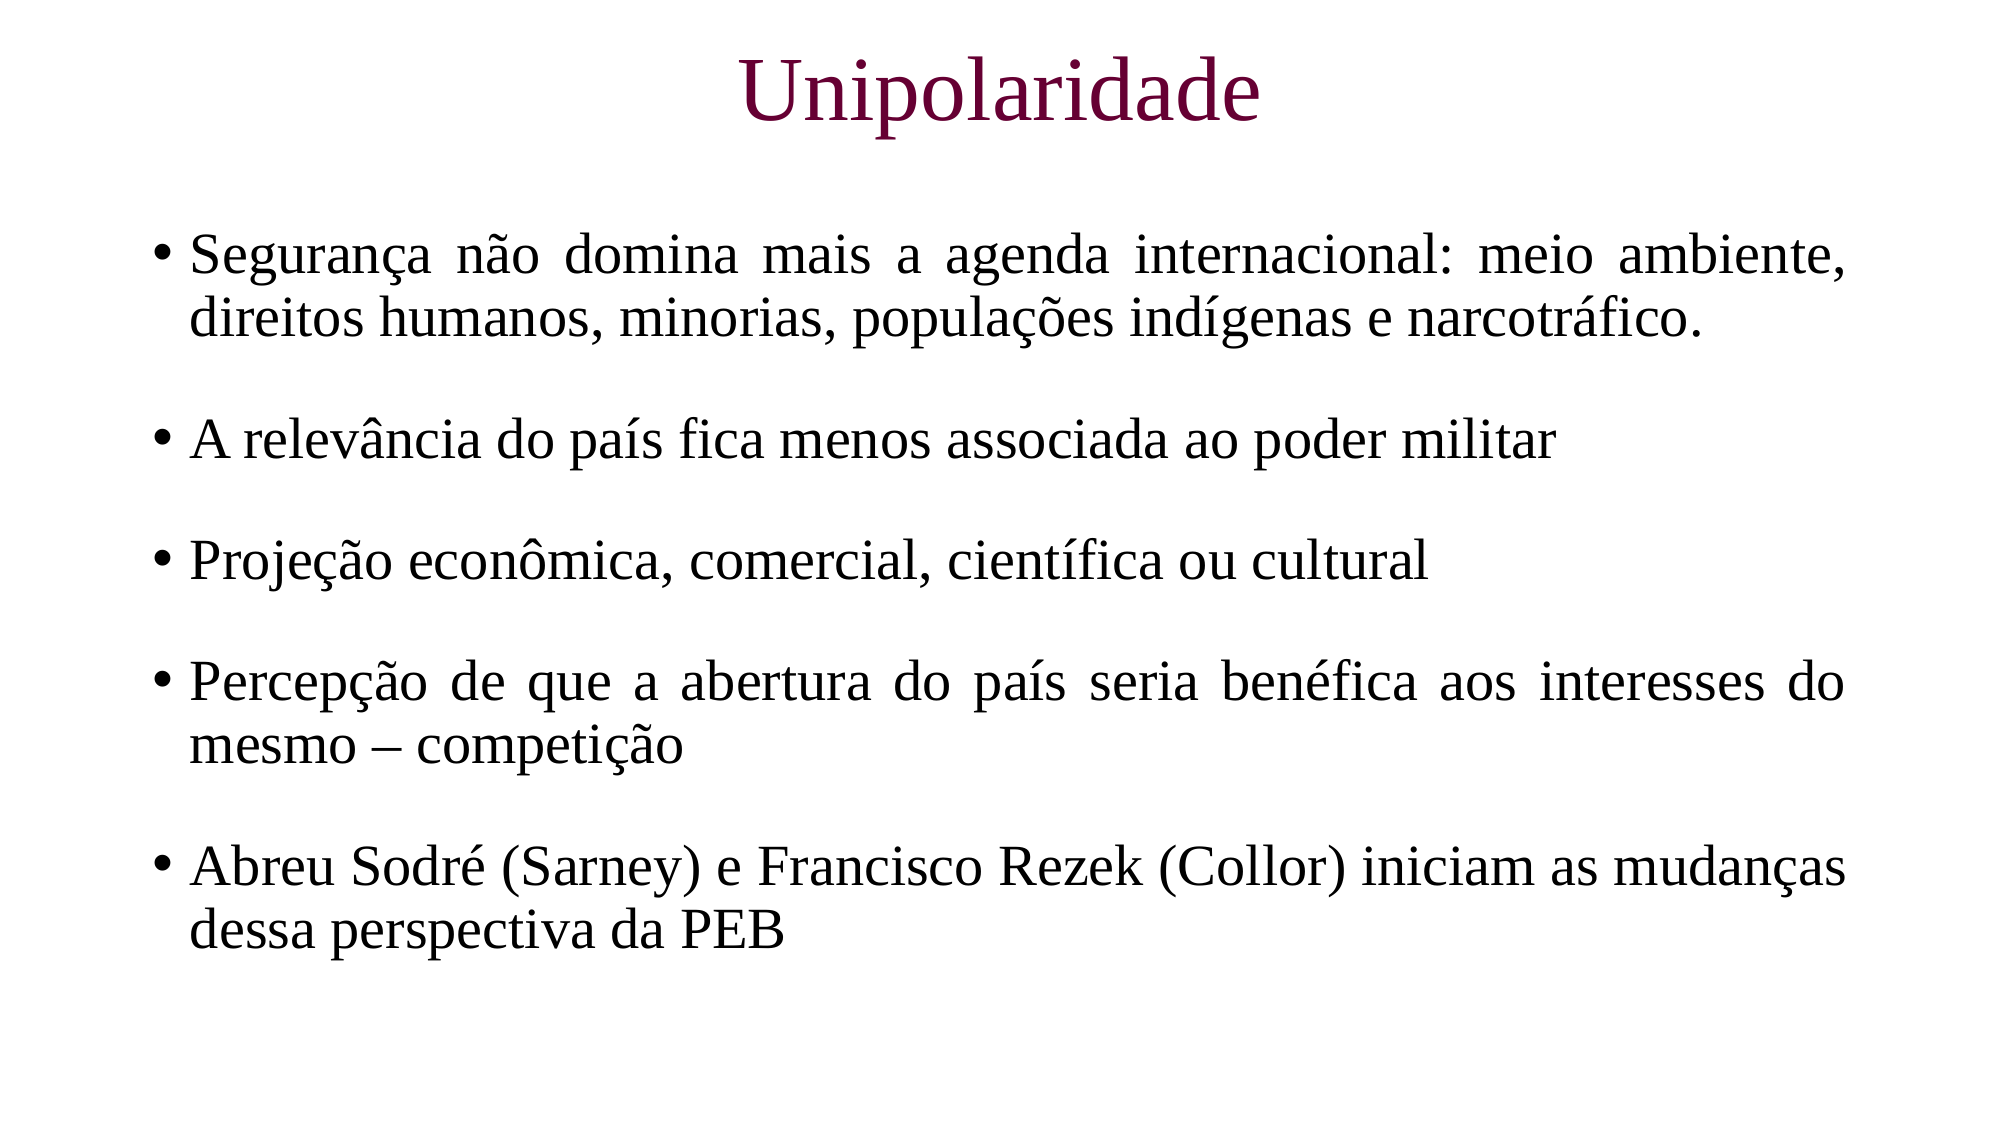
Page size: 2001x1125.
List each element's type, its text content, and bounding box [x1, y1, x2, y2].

title Unipolaridade [137, 26, 1863, 156]
list Segurança não domina mais a agenda internacional: meio ambiente, direitos humanos, minorias, populações indígenas e narcotráfico. A relevância do país fica menos associada ao poder militar Projeção econômica, comercial, científica ou cultural Percepção de que a abertura do país seria benéfica aos interesses do mesmo – competição Abreu Sodré (Sarney) e Francisco Rezek (Collor) iniciam as mudanças dessa perspectiva da PEB [137, 216, 1863, 1014]
